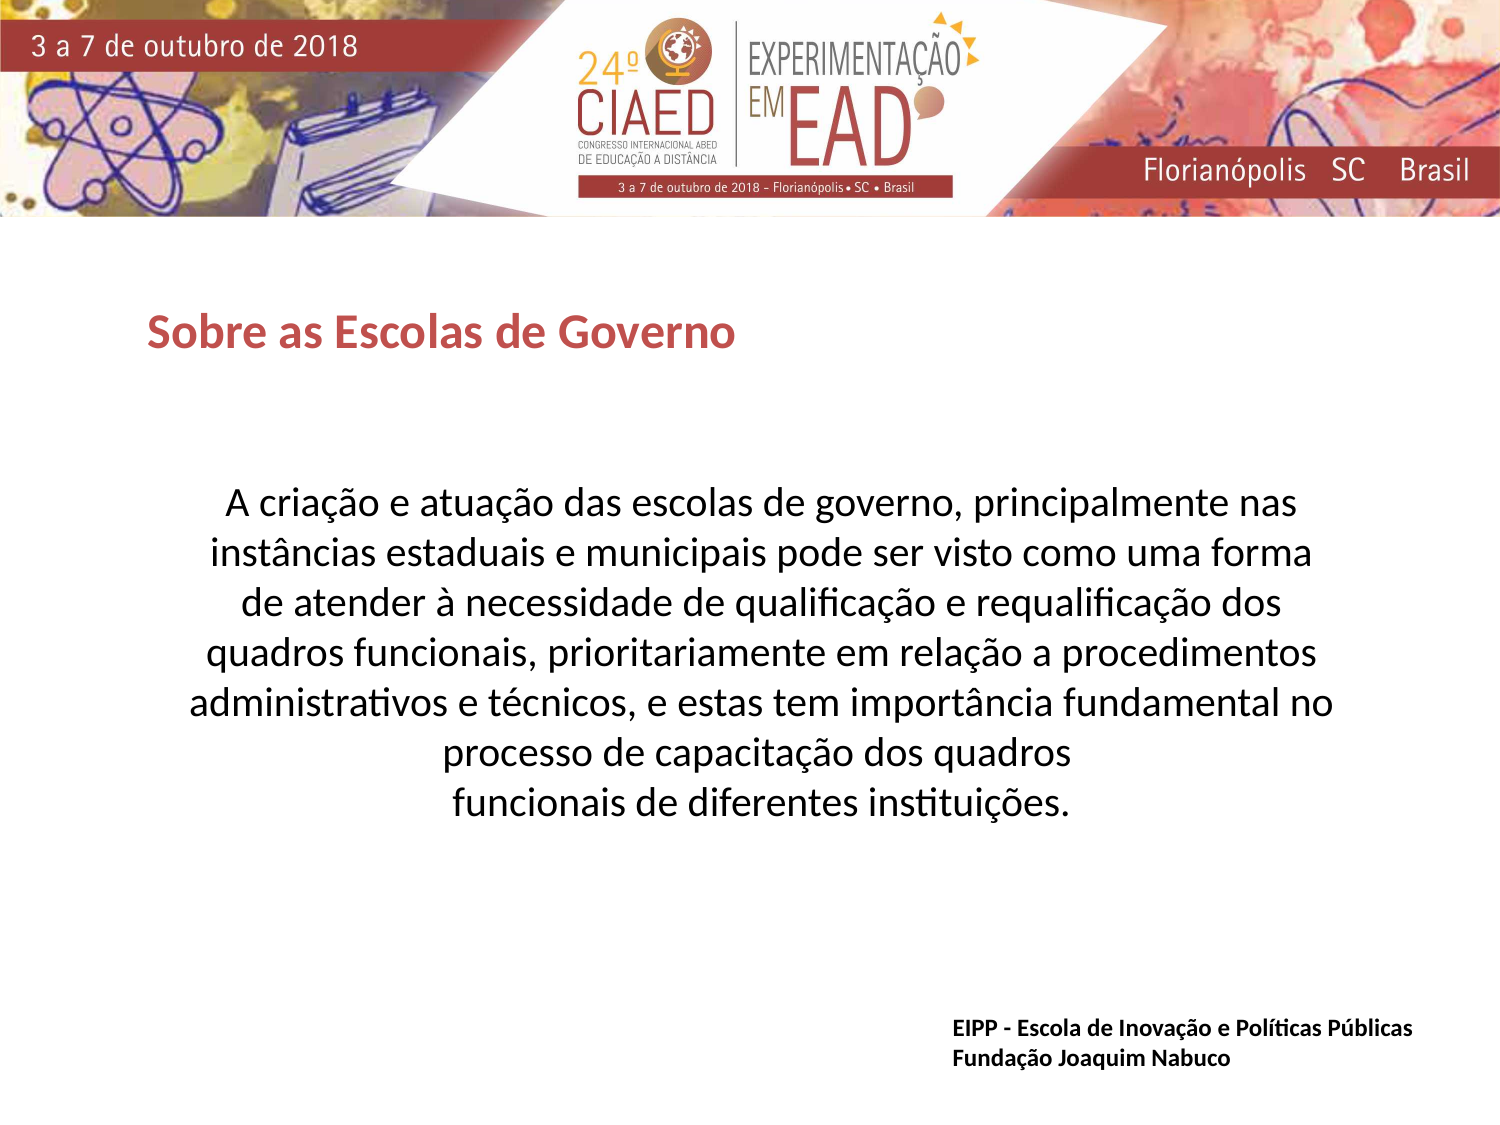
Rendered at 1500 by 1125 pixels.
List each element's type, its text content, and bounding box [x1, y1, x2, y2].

text_box EIPP - Escola de Inovação e Políticas Públicas Fundação Joaquim Nabuco [937, 1004, 1432, 1080]
text_box Sobre as Escolas de Governo [0, 291, 1041, 366]
picture [0, 0, 1500, 217]
text_box A criação e atuação das escolas de governo, principalmente nas instâncias estaduais e municipais pode ser visto como uma forma de atender à necessidade de qualificação e requalificação dos quadros funcionais, prioritariamente em relação a procedimentos administrativos e técnicos, e estas tem importância fundamental no processo de capacitação dos quadros funcionais de diferentes instituições. [173, 466, 1351, 832]
